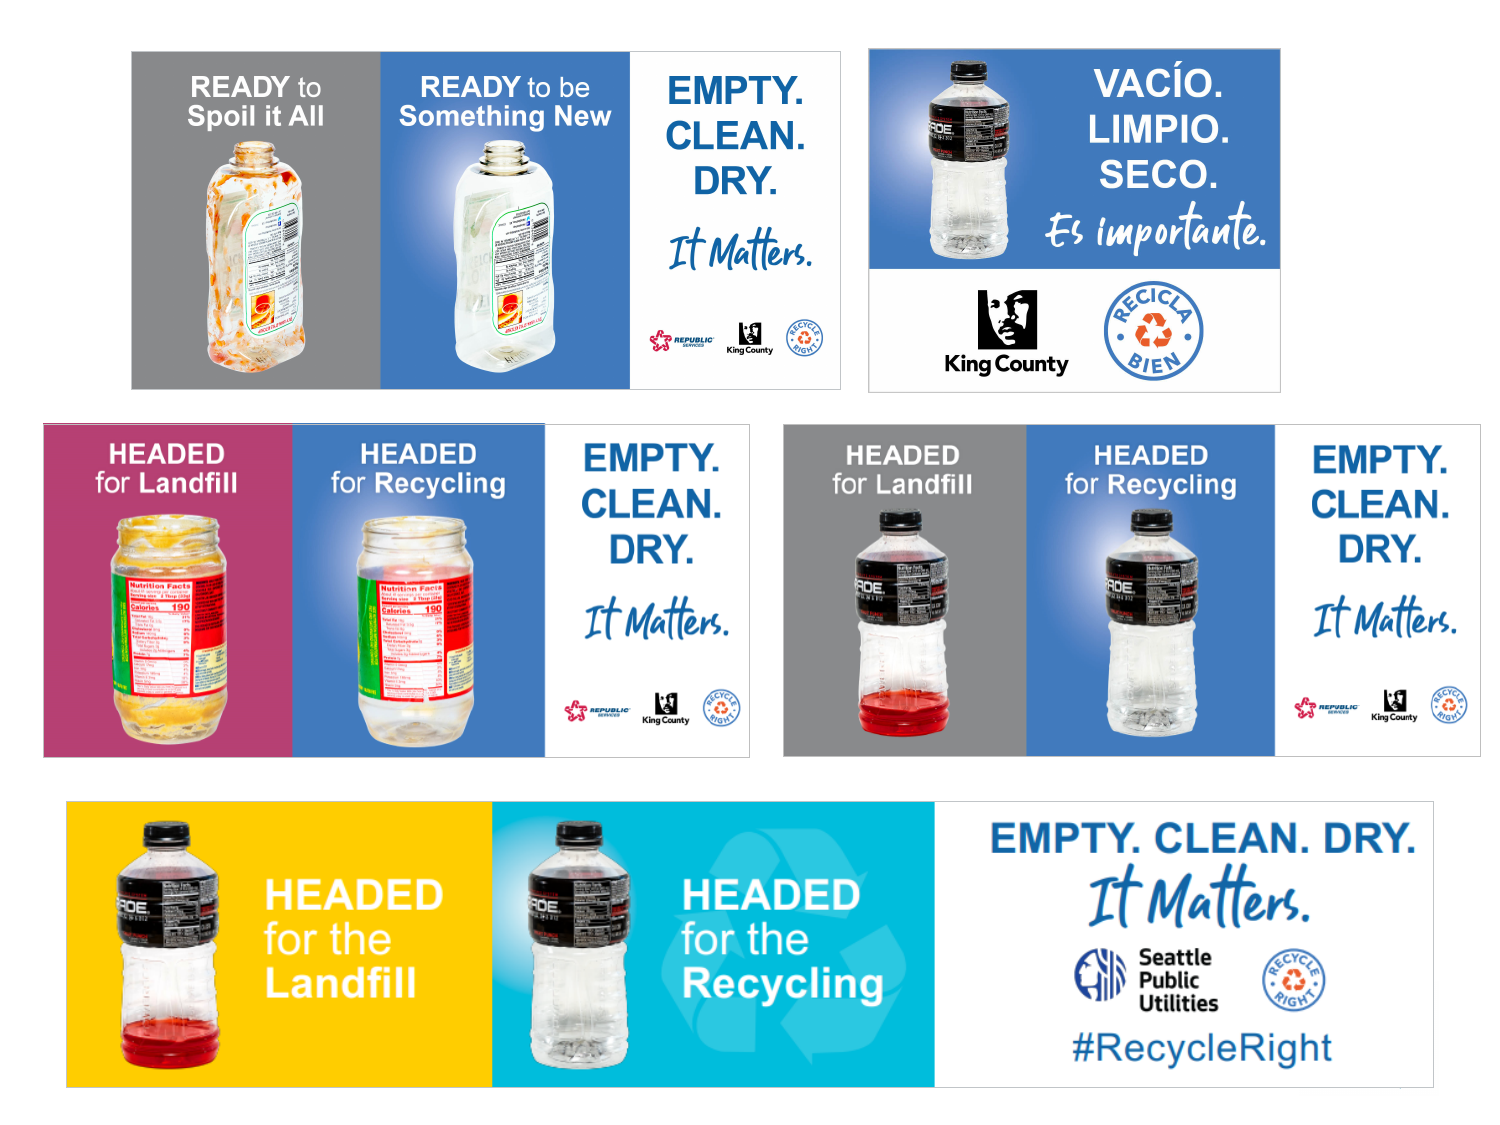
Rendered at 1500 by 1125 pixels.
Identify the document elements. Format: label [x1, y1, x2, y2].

picture [66, 800, 1439, 1096]
picture [868, 48, 1282, 393]
picture [43, 423, 751, 758]
picture [131, 51, 841, 390]
picture [783, 424, 1481, 757]
